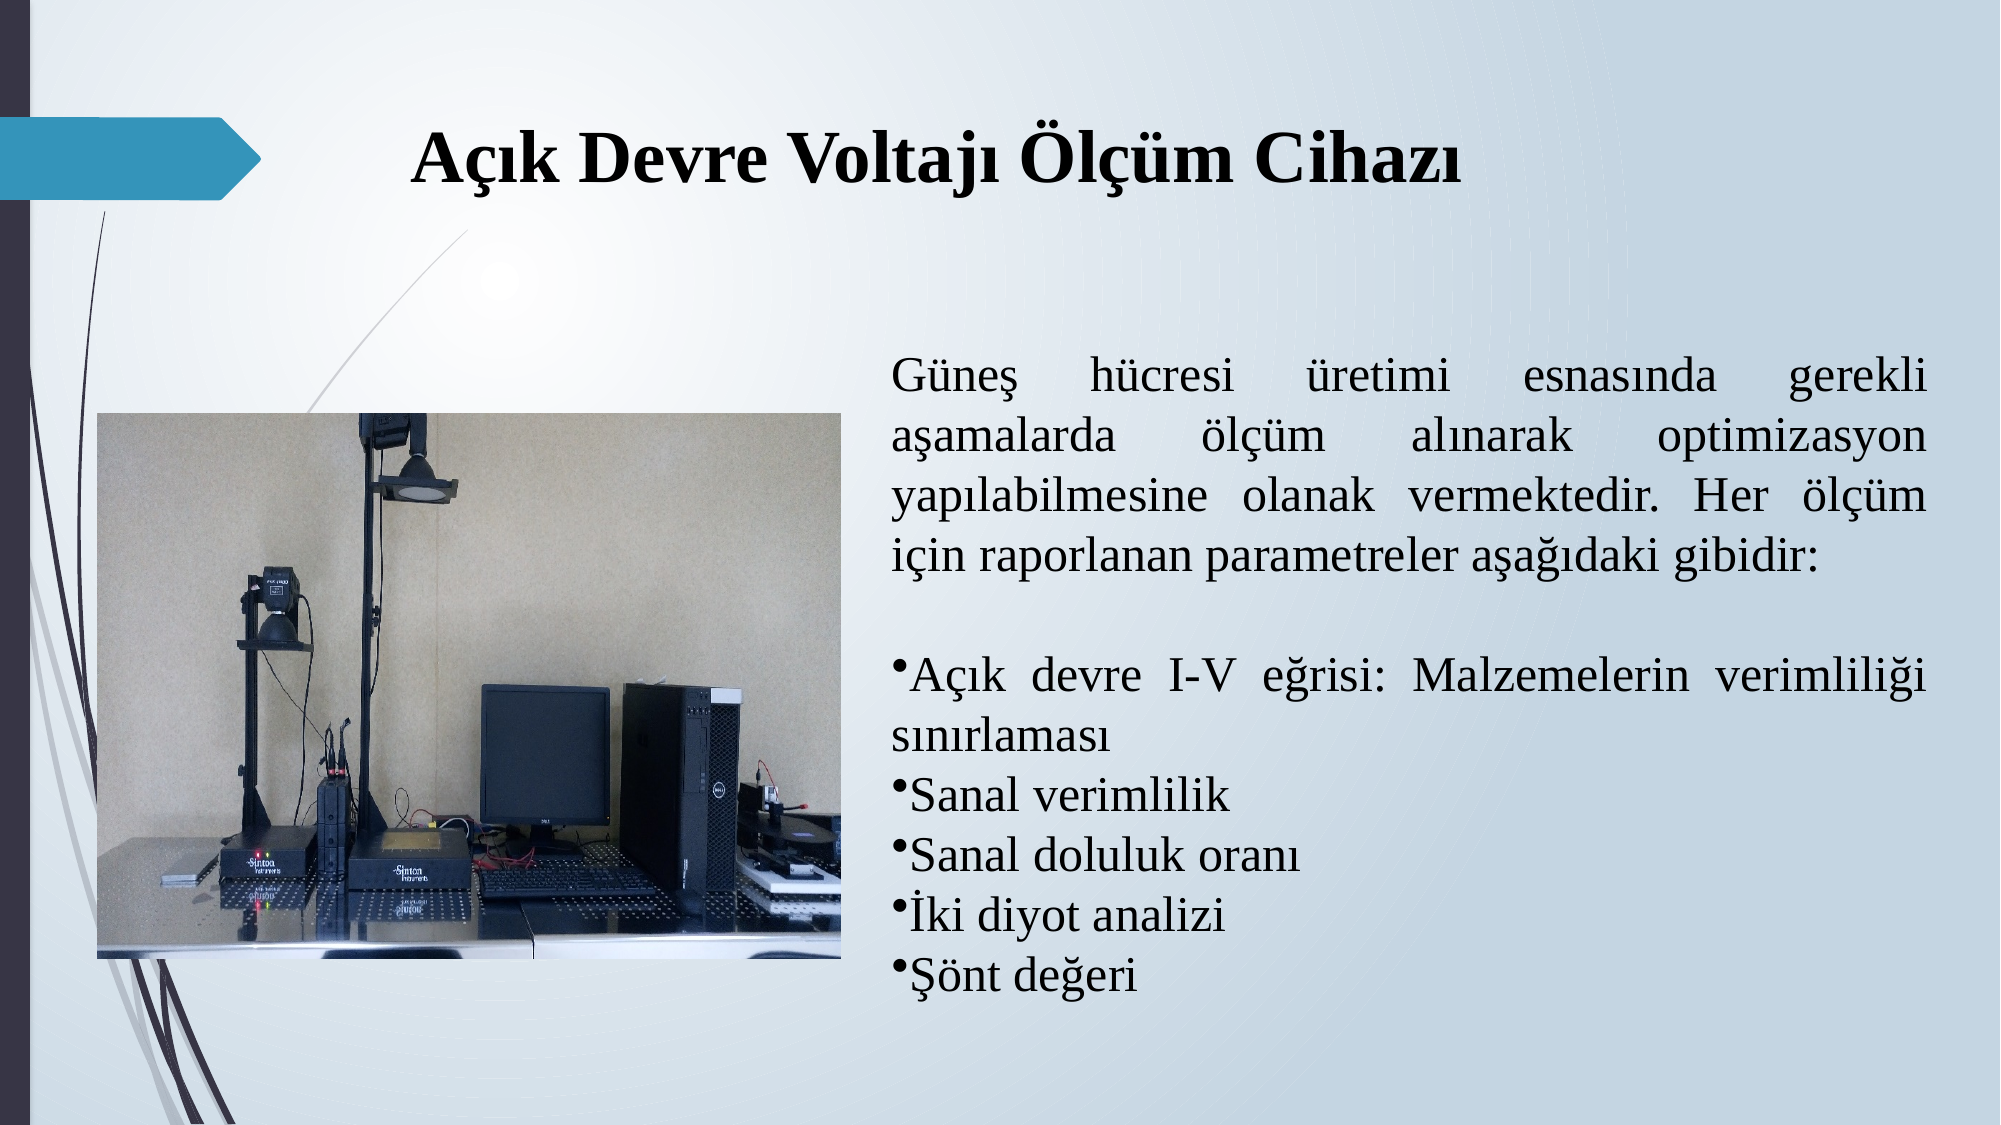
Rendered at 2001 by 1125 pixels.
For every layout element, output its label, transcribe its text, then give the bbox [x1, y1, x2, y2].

text_box Güneş hücresi üretimi esnasında gerekli aşamalarda ölçüm alınarak optimizasyon yapılabilmesine olanak vermektedir. Her ölçüm için raporlanan parametreler aşağıdaki gibidir: Açık devre I-V eğrisi: Malzemelerin verimliliği sınırlaması Sanal verimlilik Sanal doluluk oranı İki diyot analizi Şönt değeri [876, 334, 1944, 1009]
picture [97, 413, 842, 960]
text_box Açık Devre Voltajı Ölçüm Cihazı [395, 99, 1478, 205]
